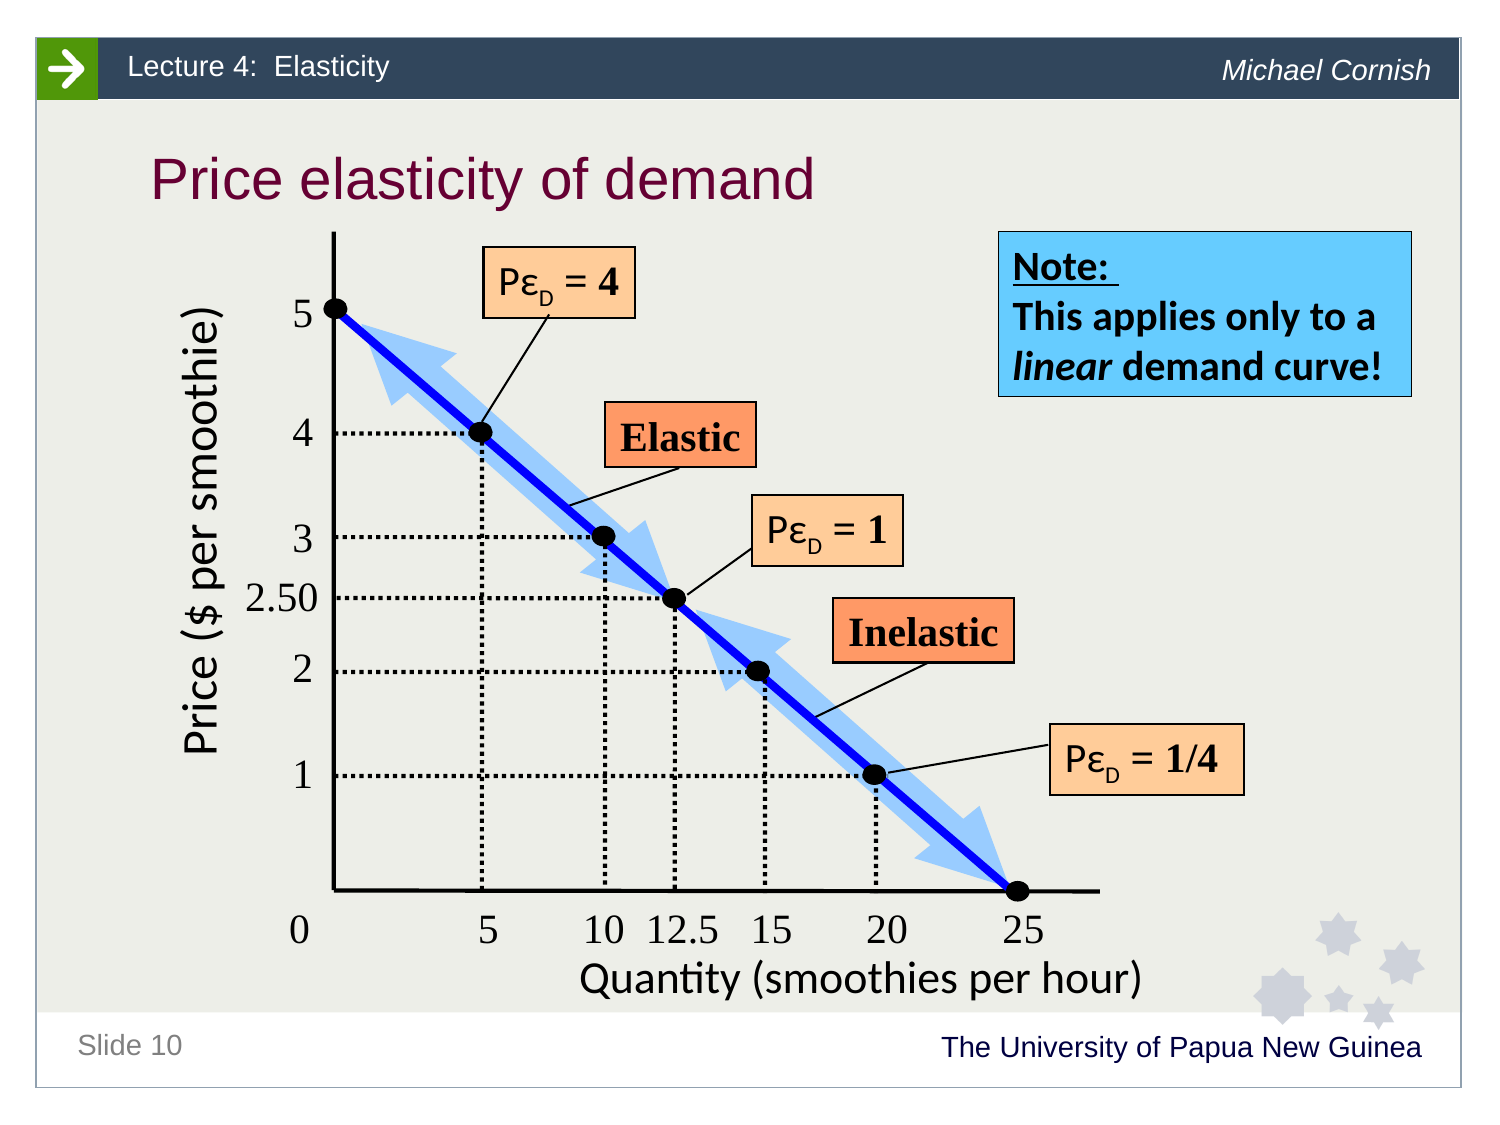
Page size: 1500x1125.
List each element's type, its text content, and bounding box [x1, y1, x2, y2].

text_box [159, 231, 1246, 1011]
picture [37, 38, 98, 100]
title Price elasticity of demand [135, 149, 1355, 262]
picture [1253, 912, 1425, 1030]
text_box Note: This applies only to a linear demand curve! [1246, 231, 1412, 397]
